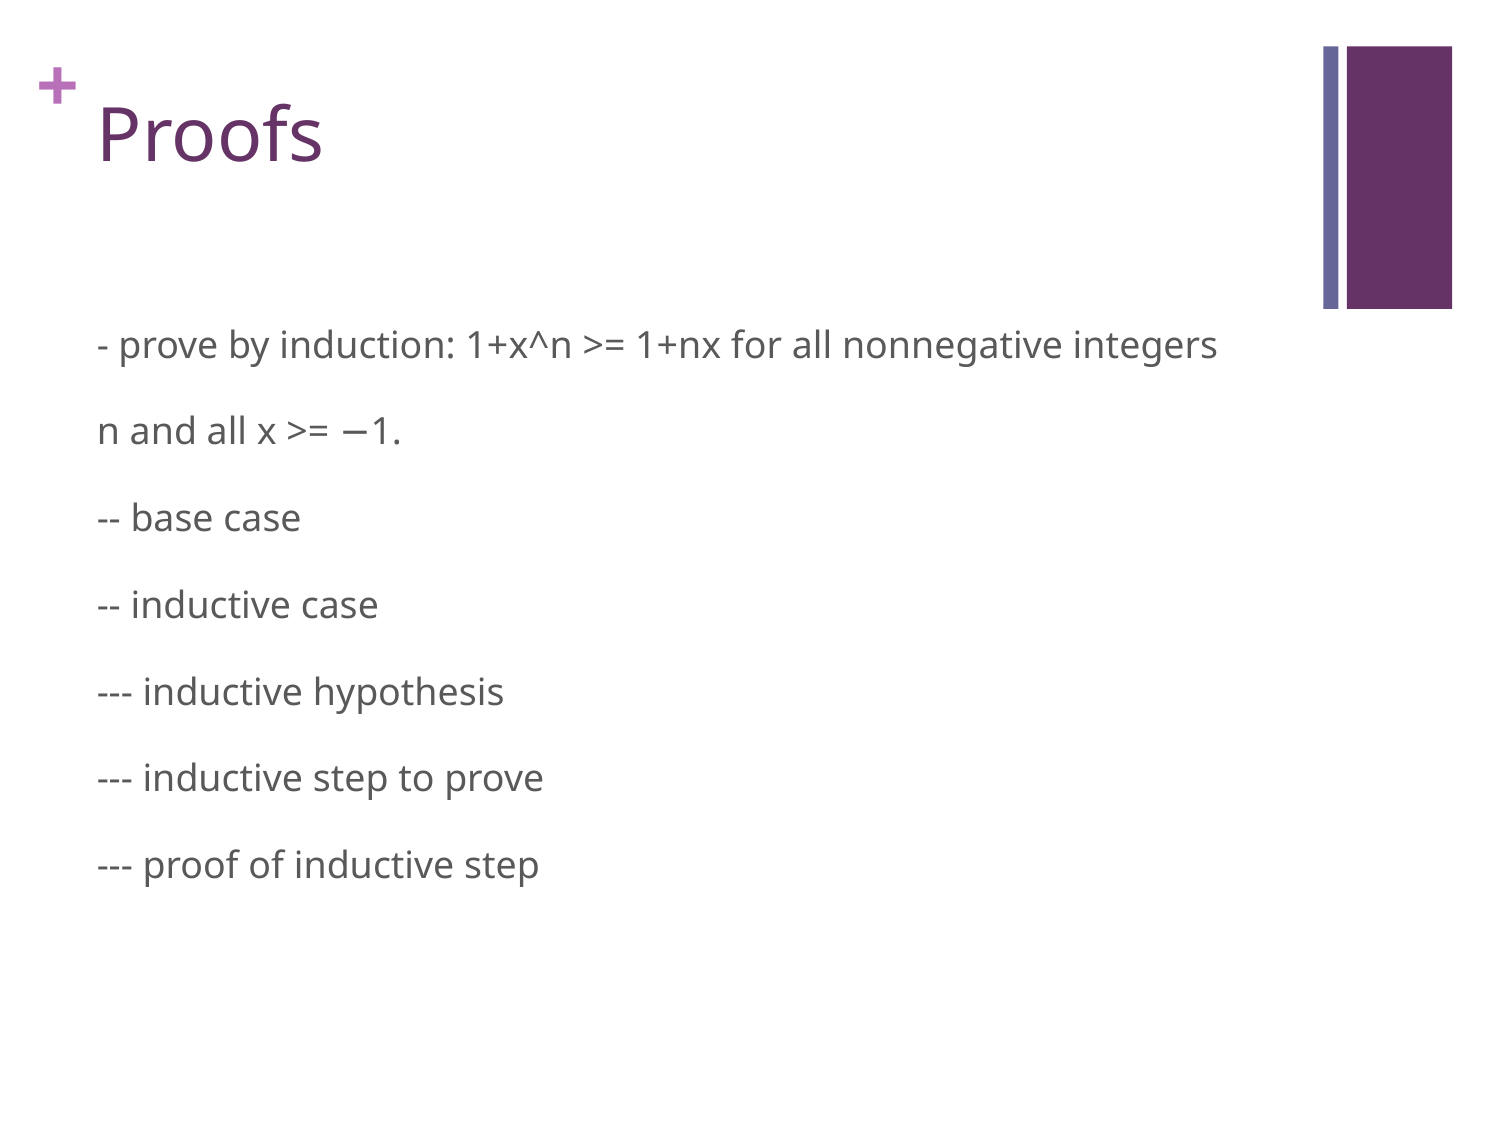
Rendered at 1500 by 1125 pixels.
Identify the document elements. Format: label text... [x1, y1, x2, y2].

list - prove by induction: 1+x^n >= 1+nx for all nonnegative integers n and all x >= −1. -- base case -- inductive case --- inductive hypothesis --- inductive step to prove --- proof of inductive step [81, 313, 1322, 994]
title Proofs [81, 79, 1322, 263]
